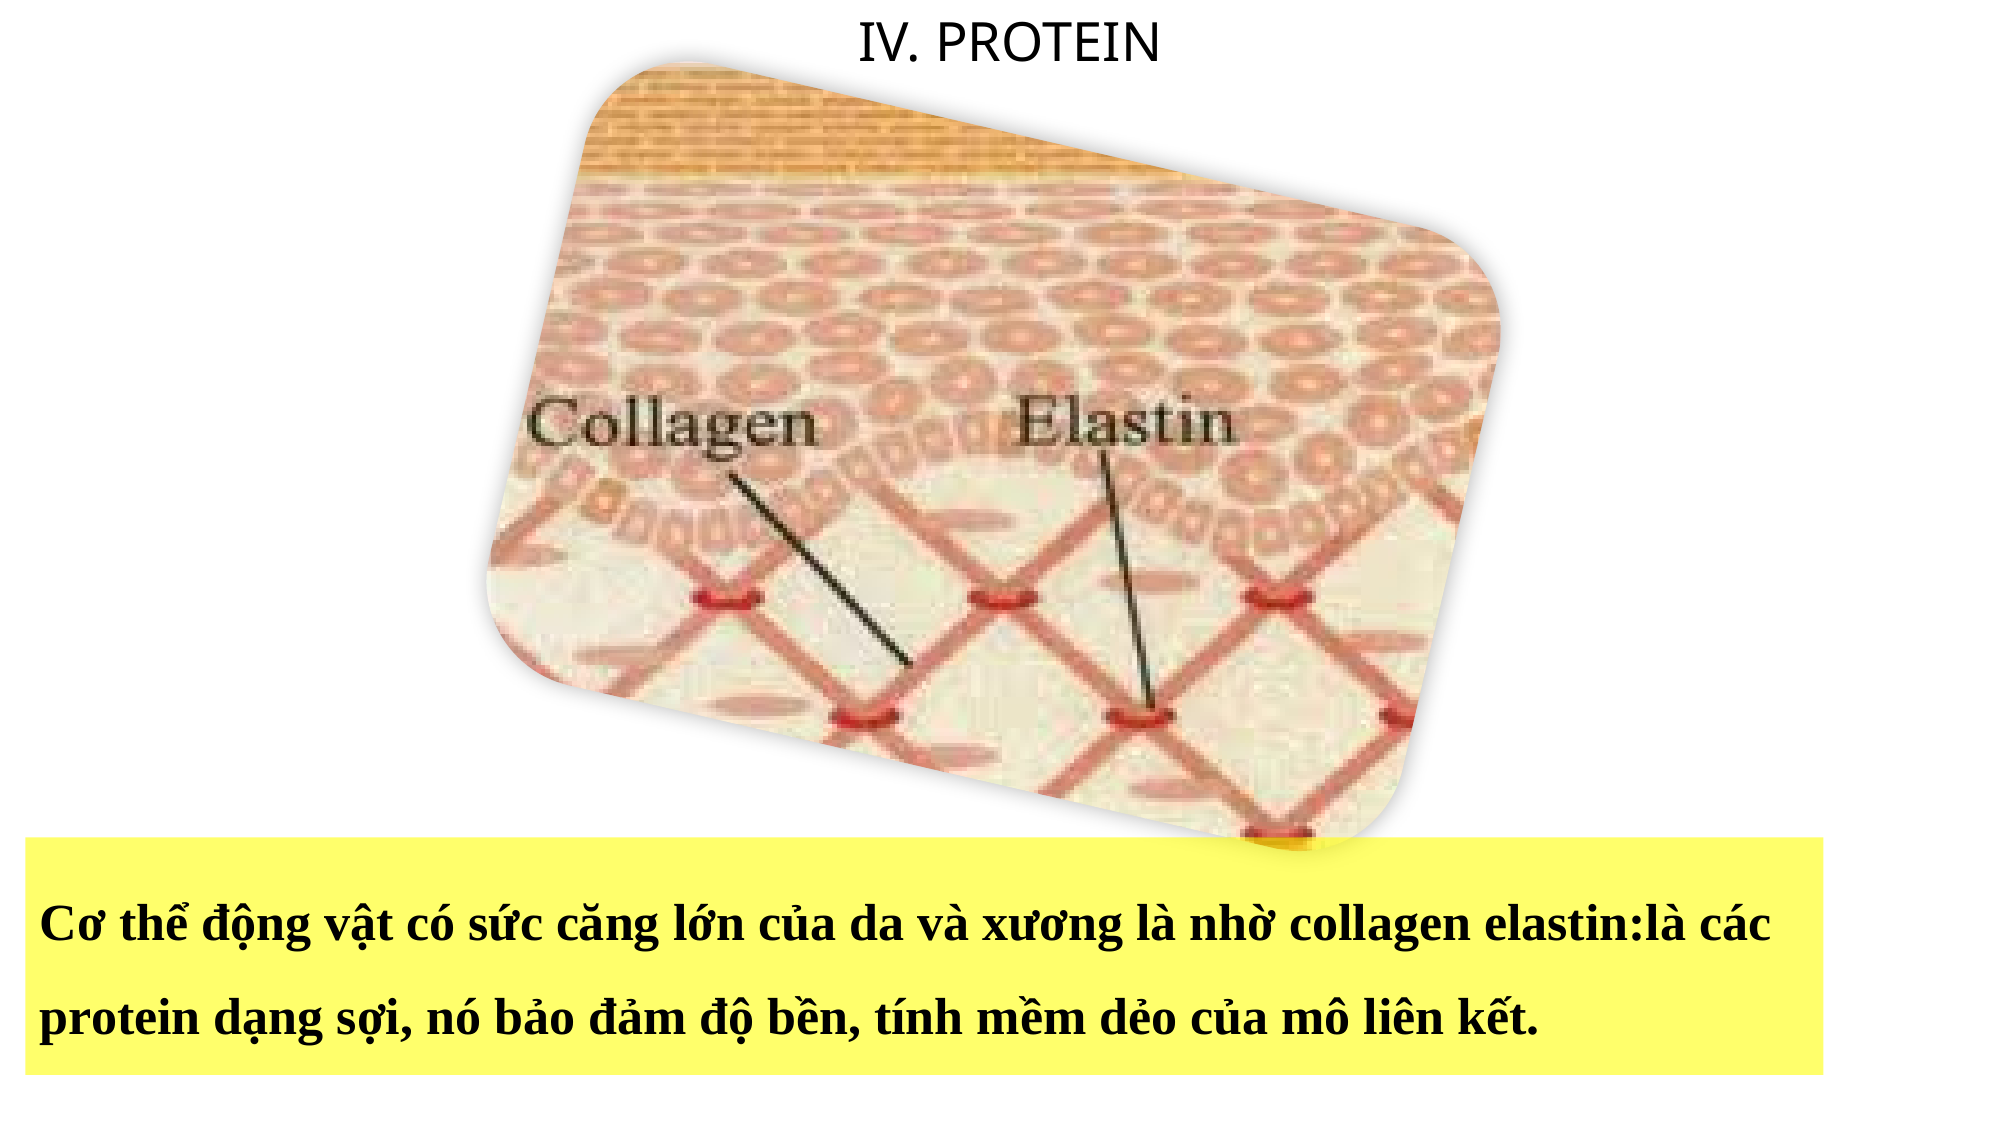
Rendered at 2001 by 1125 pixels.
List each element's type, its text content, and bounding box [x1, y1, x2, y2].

text_box [24, 836, 1824, 1076]
text_box IV. PROTEIN [21, 0, 2000, 80]
text_box Cơ thể động vật có sức căng lớn của da và xương là nhờ collagen elastin:là các protein dạng sợi, nó bảo đảm độ bền, tính mềm dẻo của mô liên kết. [25, 849, 1849, 1053]
picture [486, 80, 1501, 836]
